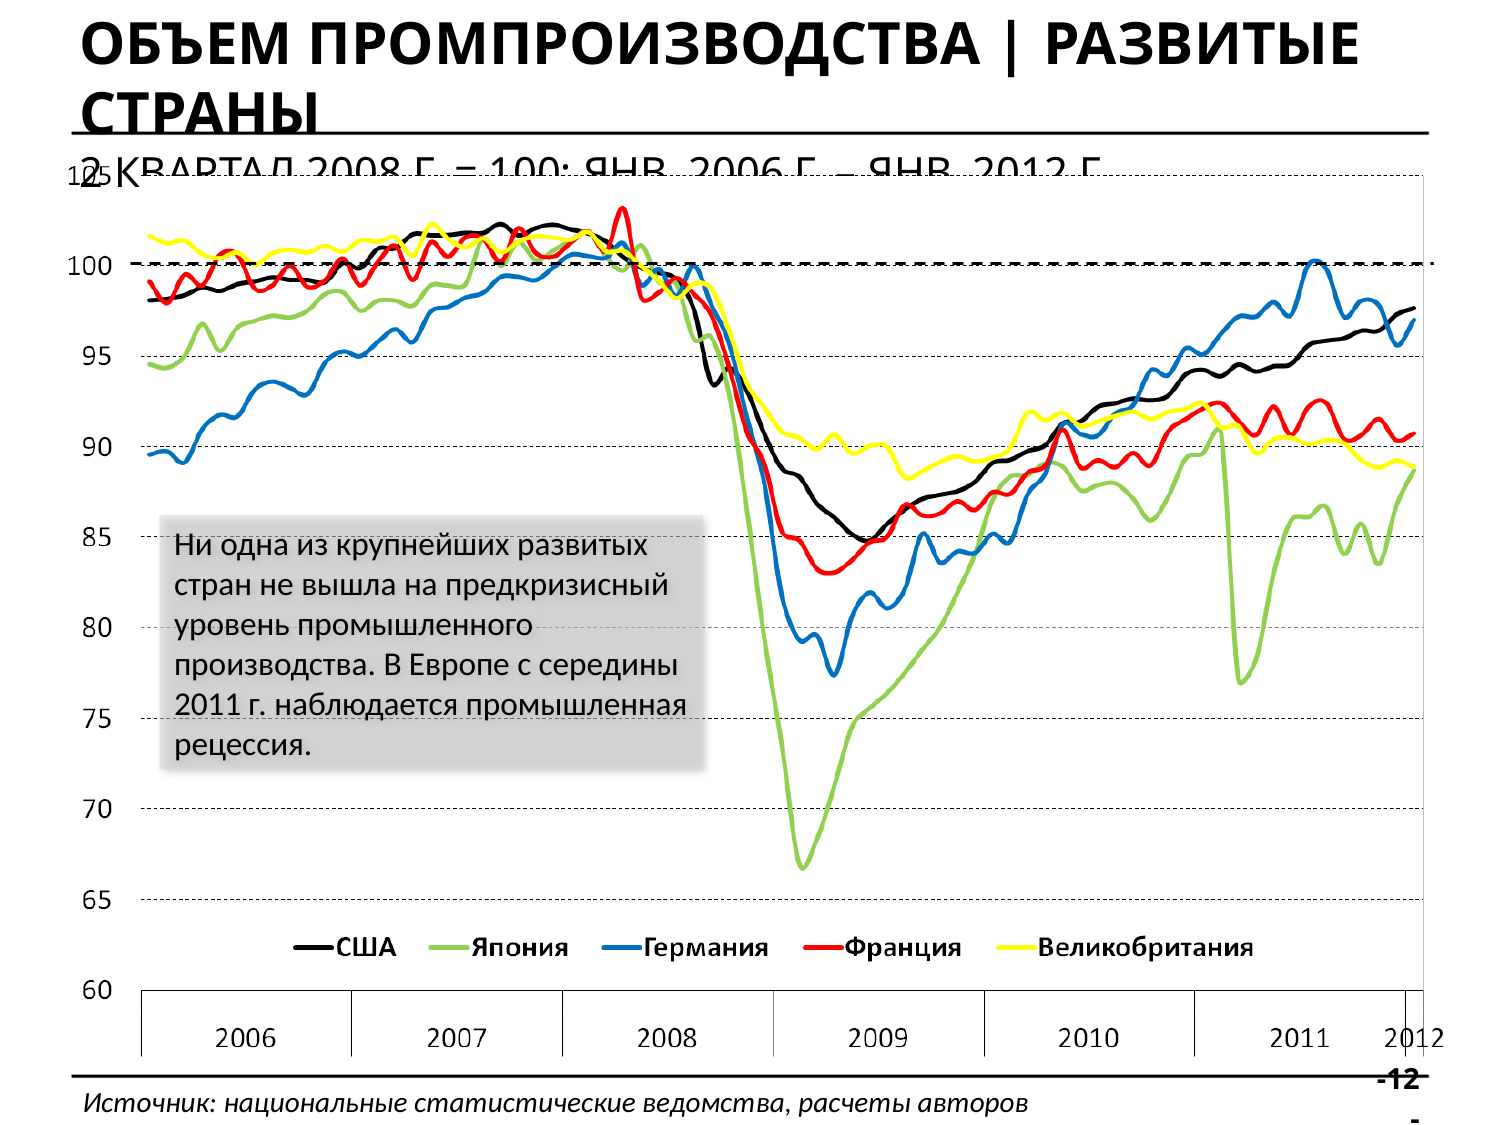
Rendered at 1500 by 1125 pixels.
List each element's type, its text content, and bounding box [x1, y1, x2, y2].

text_box Объем промпроизводства | развитые страны 2 квартал 2008 г. = 100; янв. 2006 г. – янв. 2012 г. [64, 0, 1436, 145]
text_box Источник: национальные статистические ведомства, расчеты авторов [67, 1076, 1352, 1125]
slide_number -12- [1352, 1070, 1435, 1125]
picture [0, 0, 1500, 1125]
